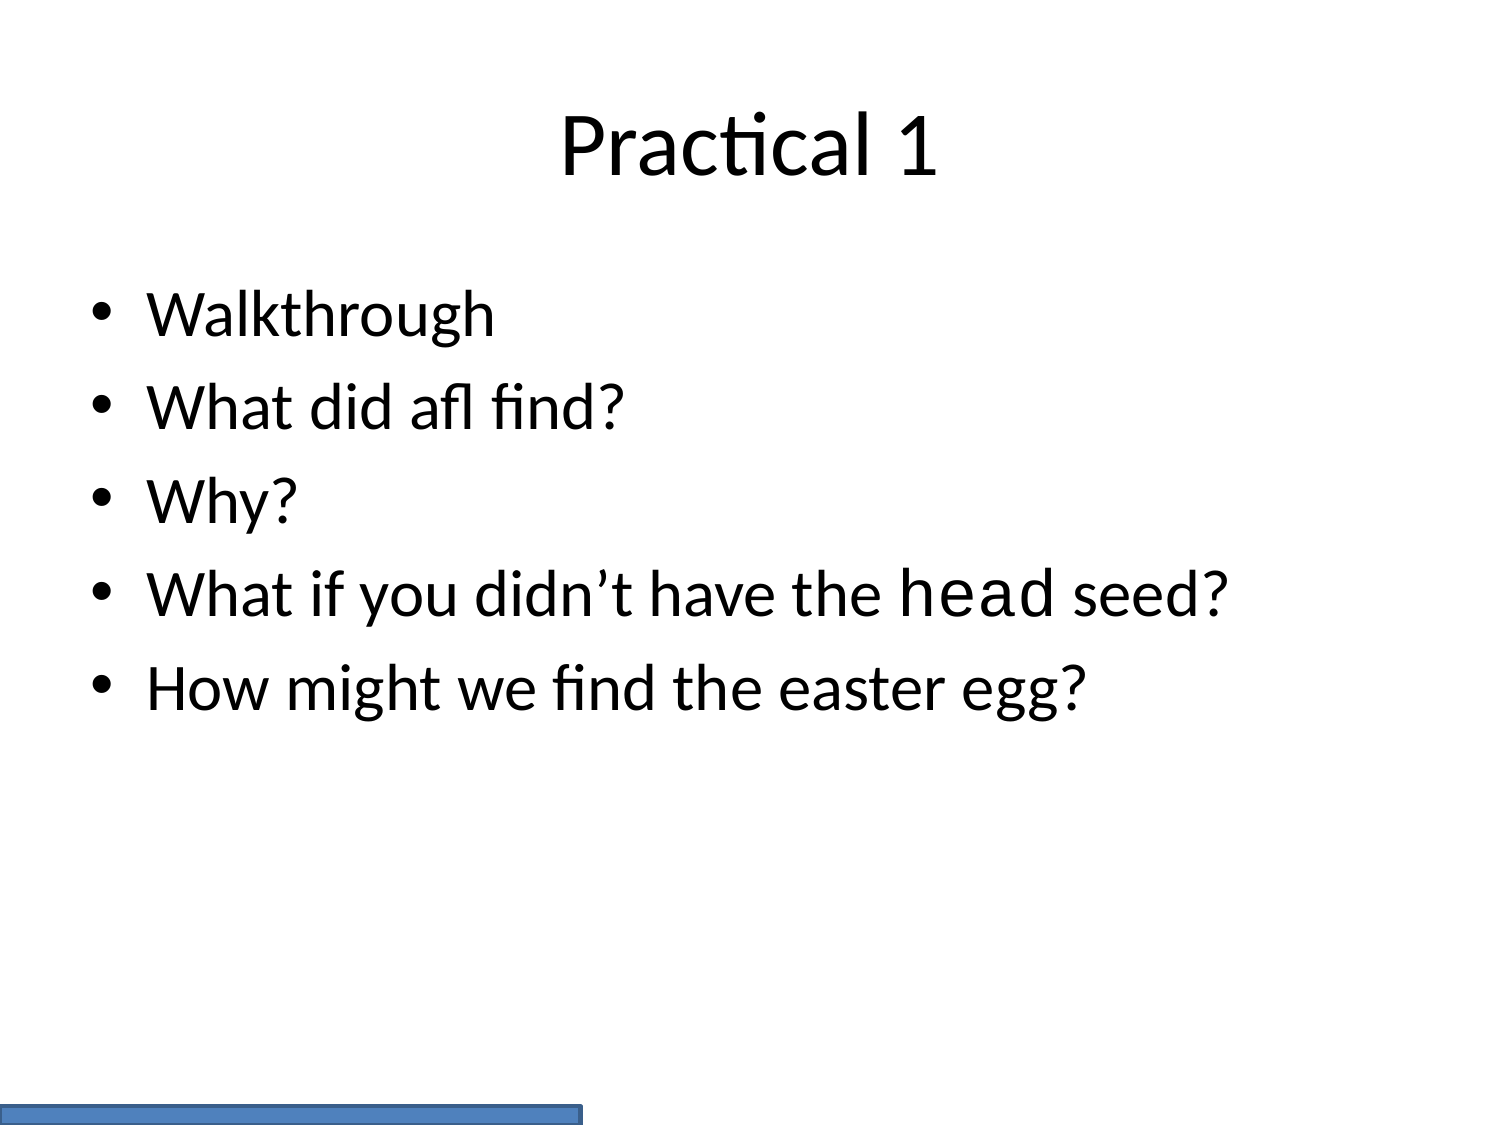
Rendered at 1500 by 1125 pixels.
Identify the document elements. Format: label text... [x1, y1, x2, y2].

list Walkthrough What did afl find? Why? What if you didn’t have the head seed? How might we find the easter egg? [75, 262, 1425, 1005]
title Practical 1 [75, 45, 1425, 233]
text_box [0, 1104, 583, 1125]
